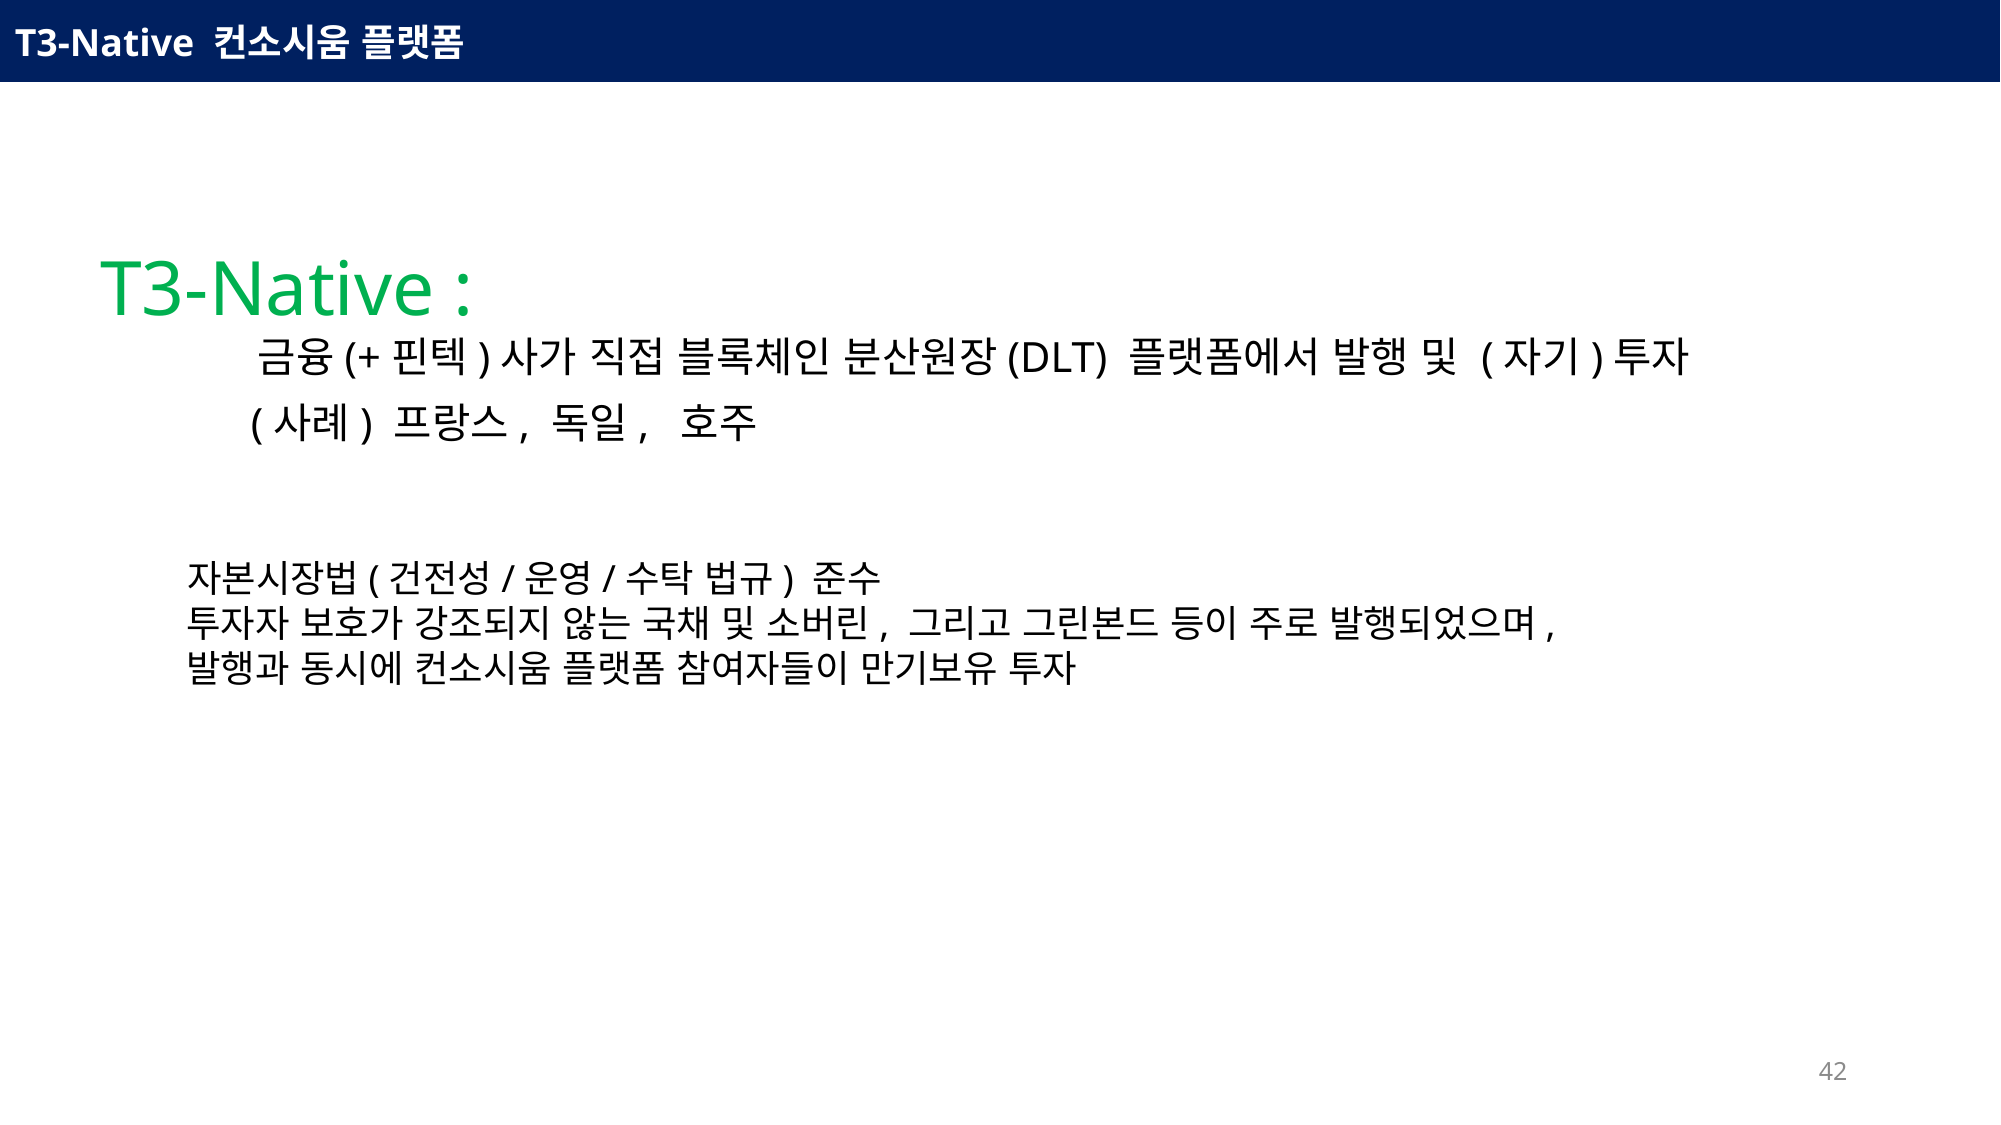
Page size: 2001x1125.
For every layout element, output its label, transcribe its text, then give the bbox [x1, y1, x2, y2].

slide_number 42 [1412, 1042, 1863, 1103]
text_box T3-Native 컨소시움 플랫폼 [0, 0, 2000, 83]
text_box T3-Native : 금융(+핀텍)사가 직접 블록체인 분산원장(DLT) 플랫폼에서 발행 및 (자기)투자 (사례) 프랑스, 독일, 호주 자본시장법(건전성/운영/수탁 법규) 준수 투자자 보호가 강조되지 않는 국채 및 소버린, 그리고 그린본드 등이 주로 발행되었으며, 발행과 동시에 컨소시움 플랫폼 참여자들이 만기보유 투자 [68, 152, 1932, 788]
